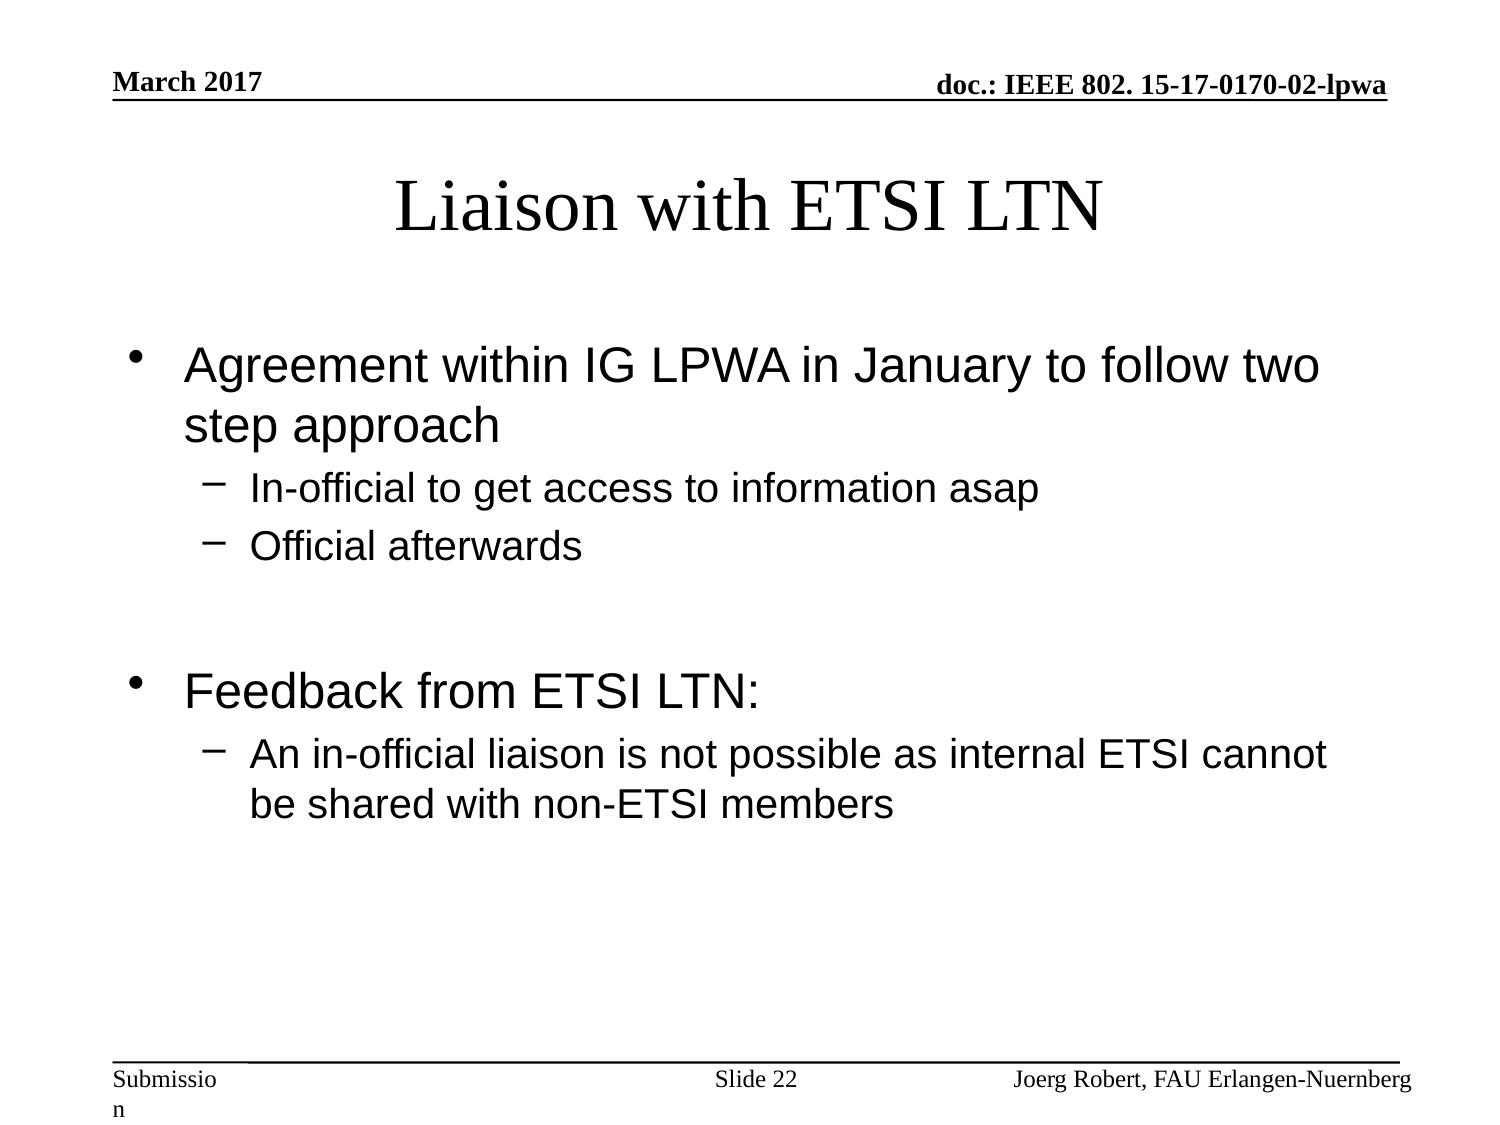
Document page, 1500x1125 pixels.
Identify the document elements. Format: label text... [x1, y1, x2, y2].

title Liaison with ETSI LTN [112, 112, 1388, 288]
footer Joerg Robert, FAU Erlangen-Nuernberg [900, 1062, 1413, 1093]
slide_number Slide 22 [712, 1062, 800, 1093]
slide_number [112, 62, 375, 98]
list Agreement within IG LPWA in January to follow two step approach In-official to get access to information asap Official afterwards Feedback from ETSI LTN: An in-official liaison is not possible as internal ETSI cannot be shared with non-ETSI members [112, 324, 1388, 1000]
